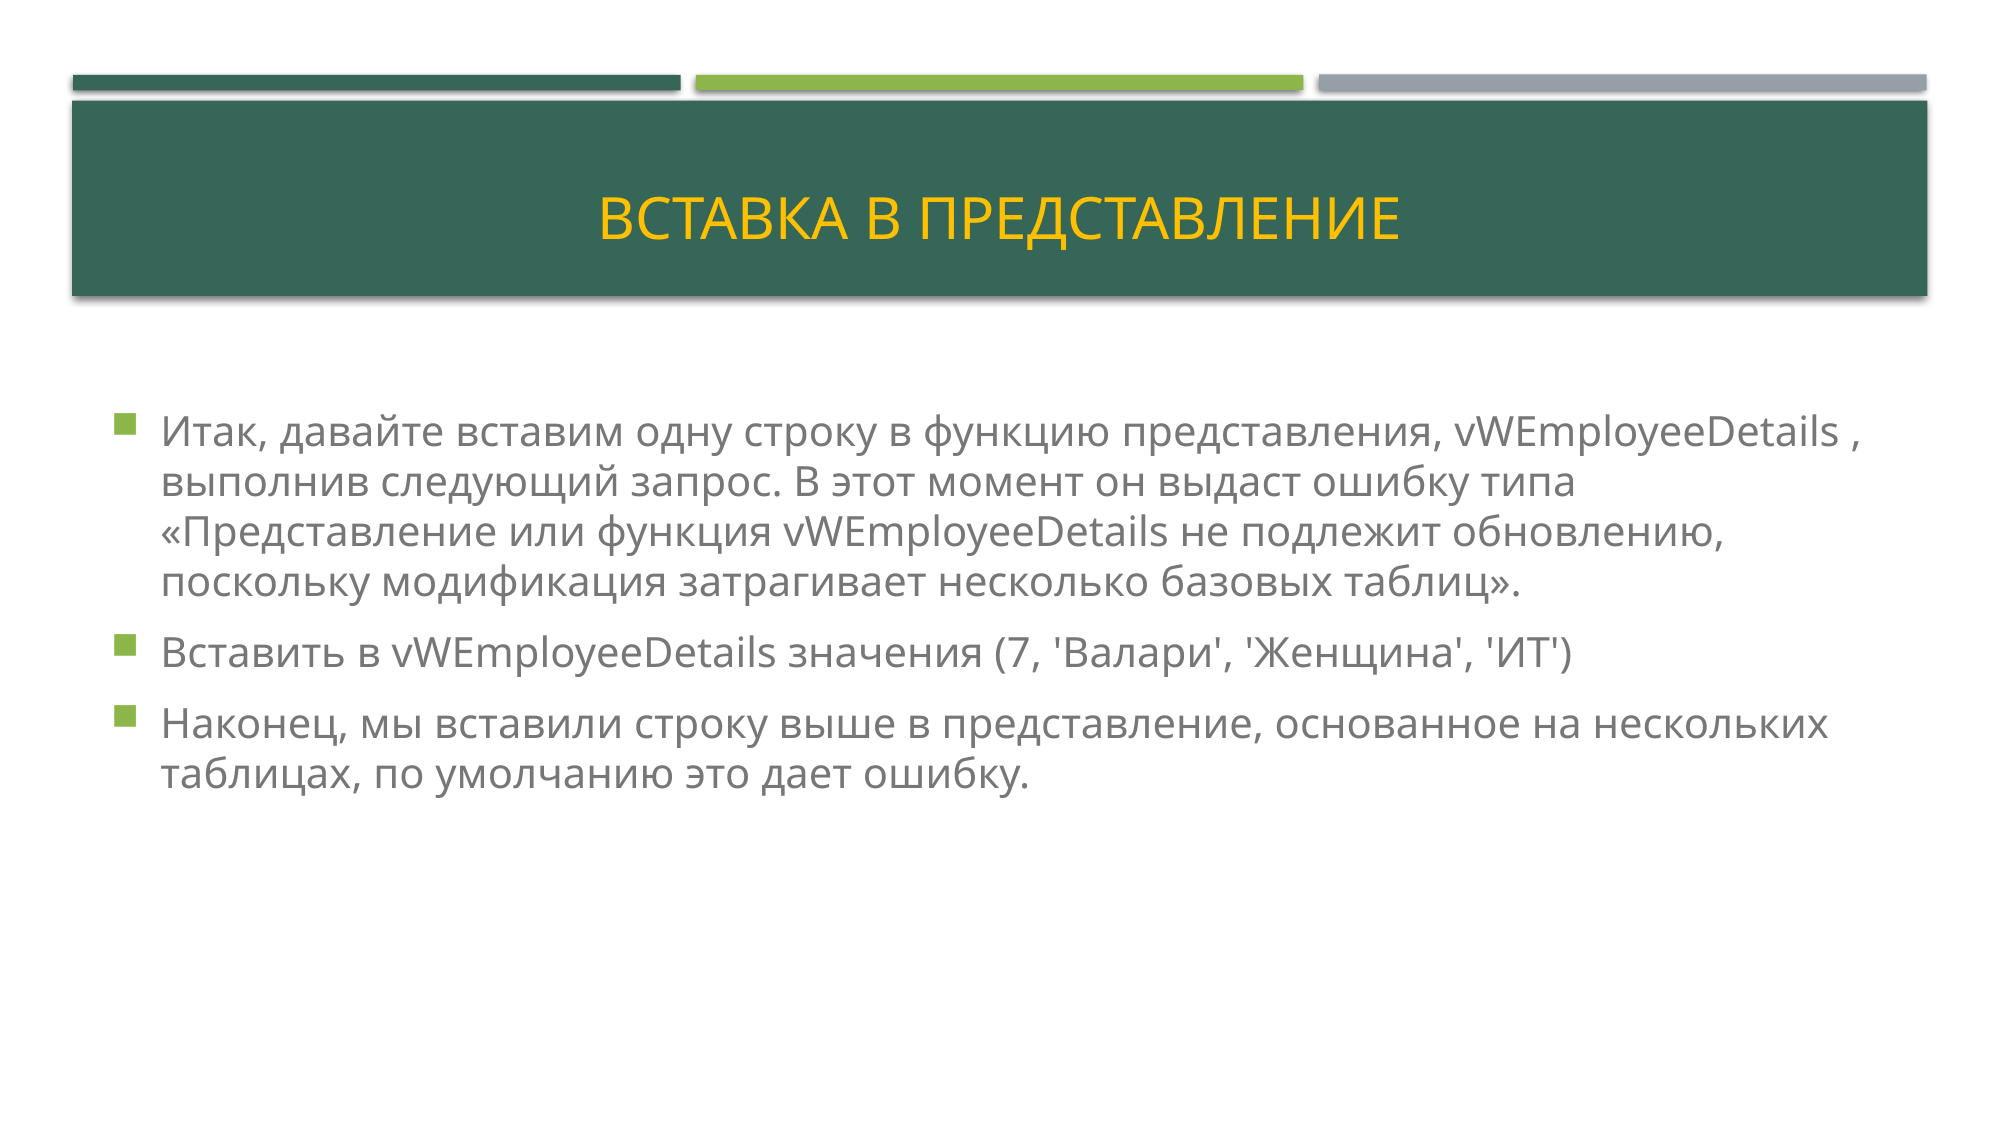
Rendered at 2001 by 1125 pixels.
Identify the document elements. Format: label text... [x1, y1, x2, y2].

list Итак, давайте вставим одну строку в функцию представления, vWEmployeeDetails , выполнив следующий запрос. В этот момент он выдаст ошибку типа «Представление или функция vWEmployeeDetails не подлежит обновлению, поскольку модификация затрагивает несколько базовых таблиц». Вставить в vWEmployeeDetails значения (7, 'Валари', 'Женщина', 'ИТ') Наконец, мы вставили строку выше в представление, основанное на нескольких таблицах, по умолчанию это дает ошибку. [95, 357, 1905, 844]
title Вставка в представление [95, 115, 1905, 259]
